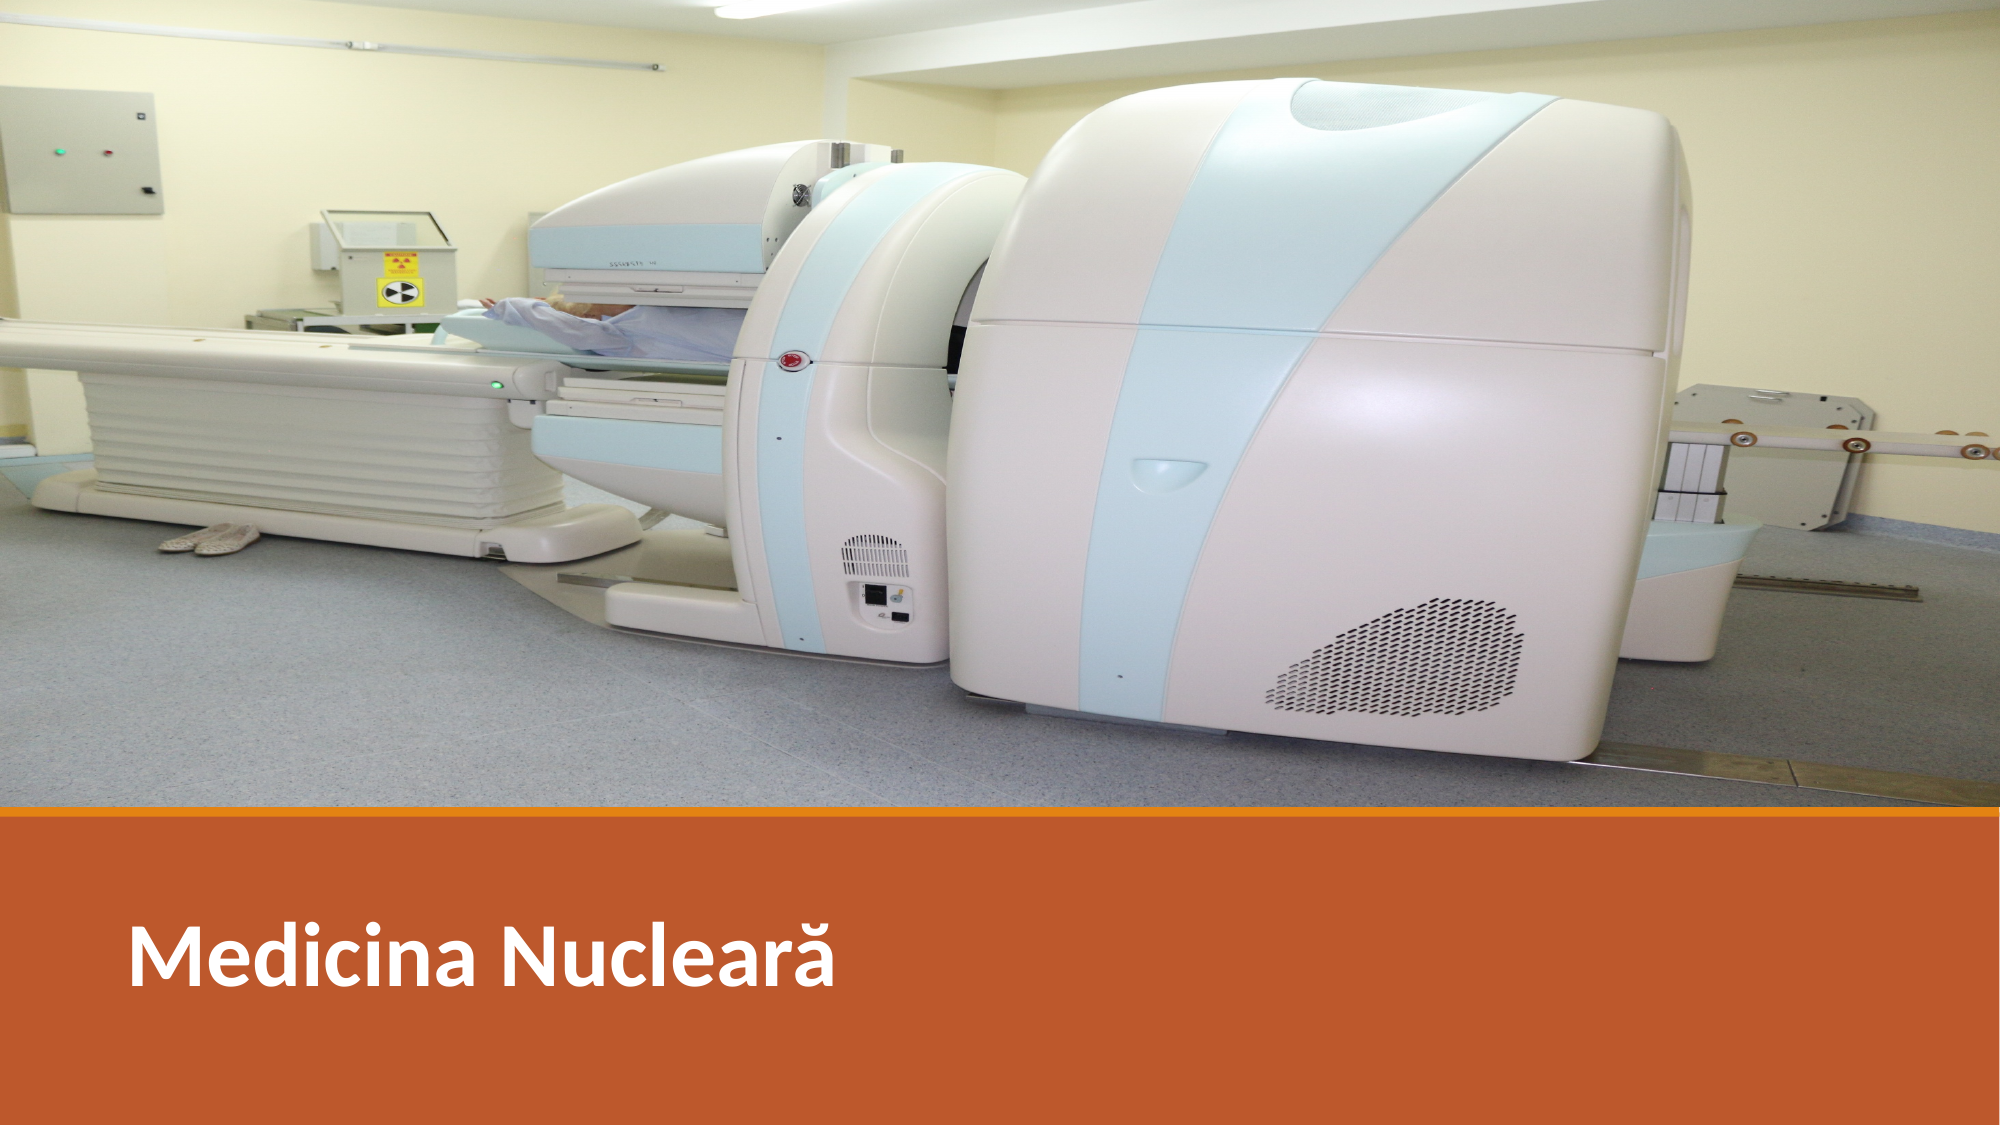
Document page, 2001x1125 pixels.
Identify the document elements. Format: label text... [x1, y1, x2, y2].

picture [0, 0, 2000, 807]
list Medicina Nucleară [111, 907, 1770, 1005]
